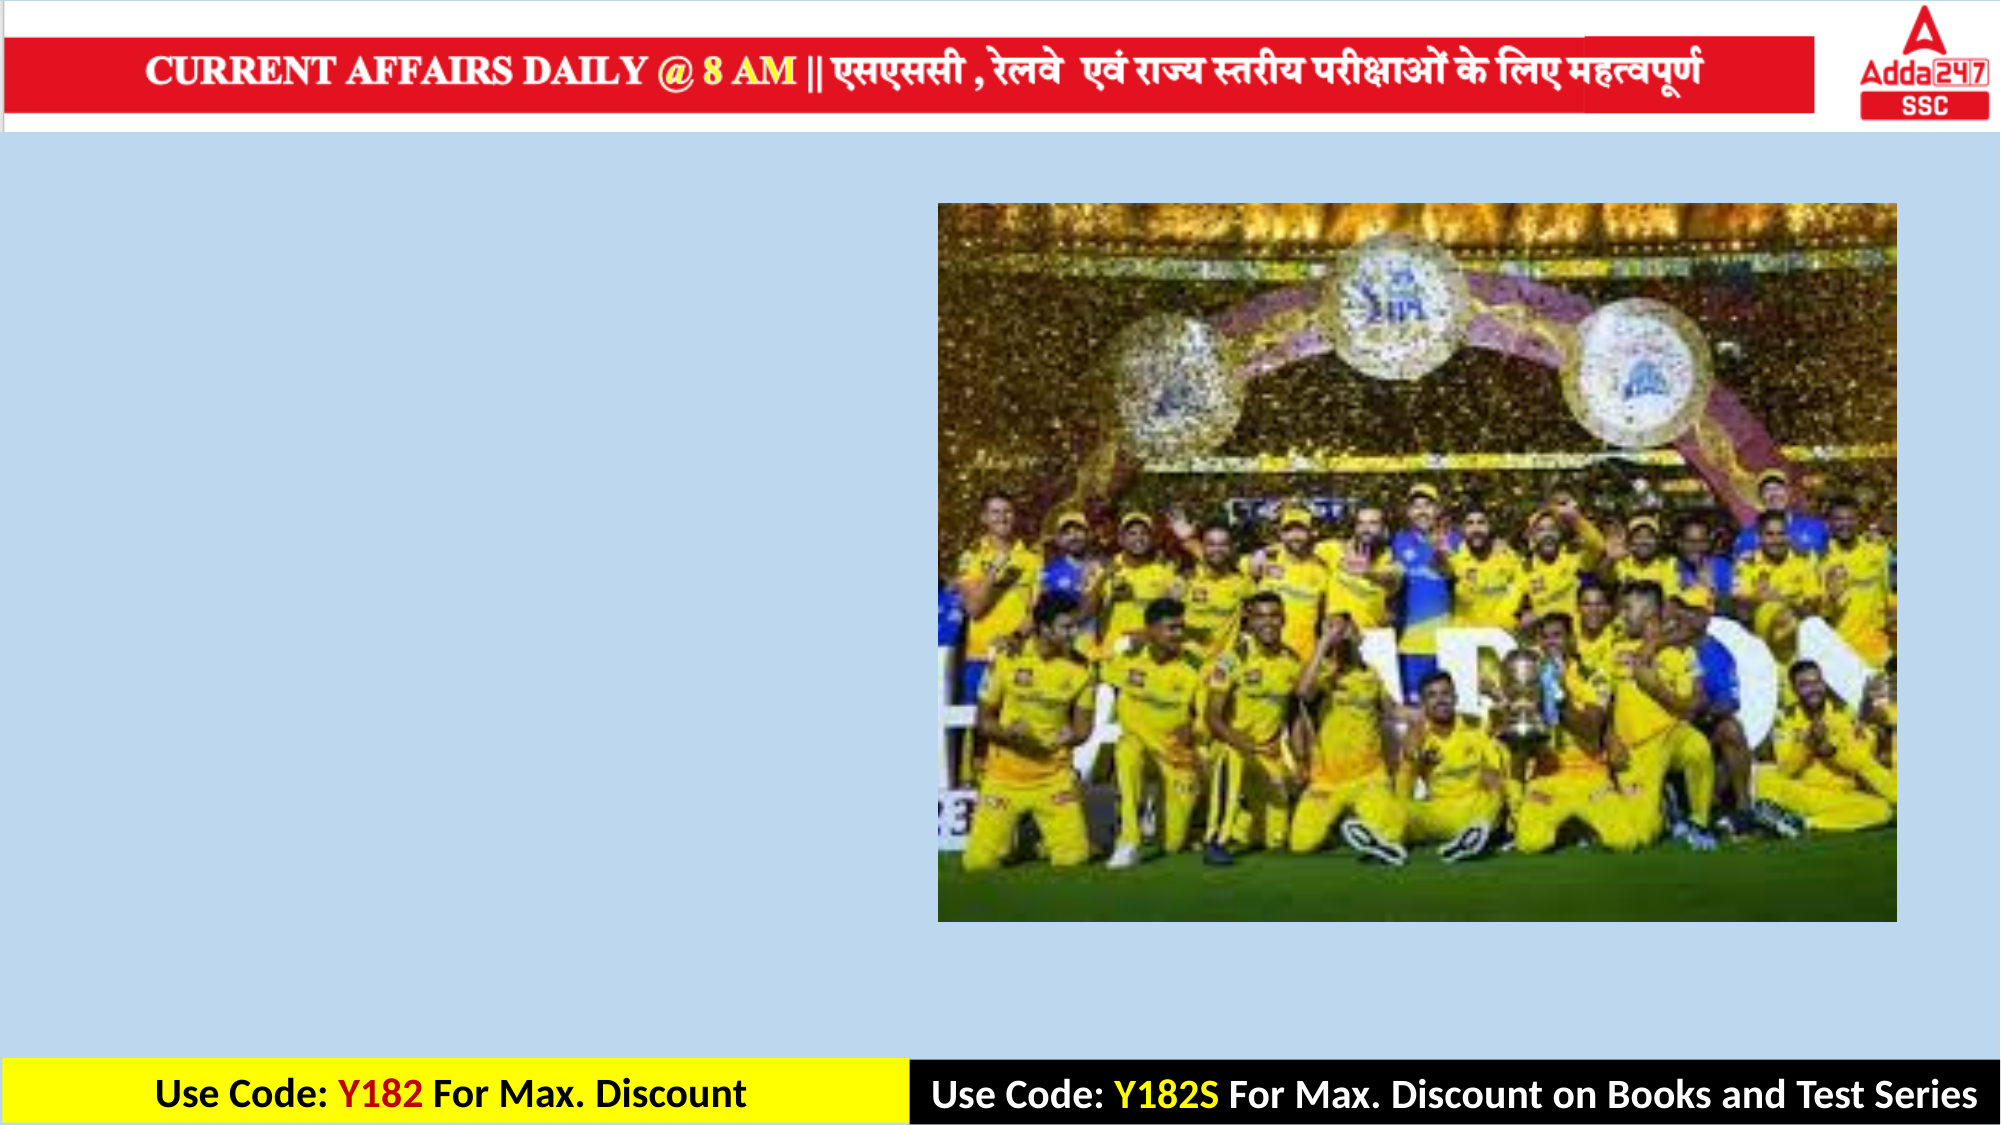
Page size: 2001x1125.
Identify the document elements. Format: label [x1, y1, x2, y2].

picture [938, 203, 1897, 922]
picture [0, 1, 2000, 132]
